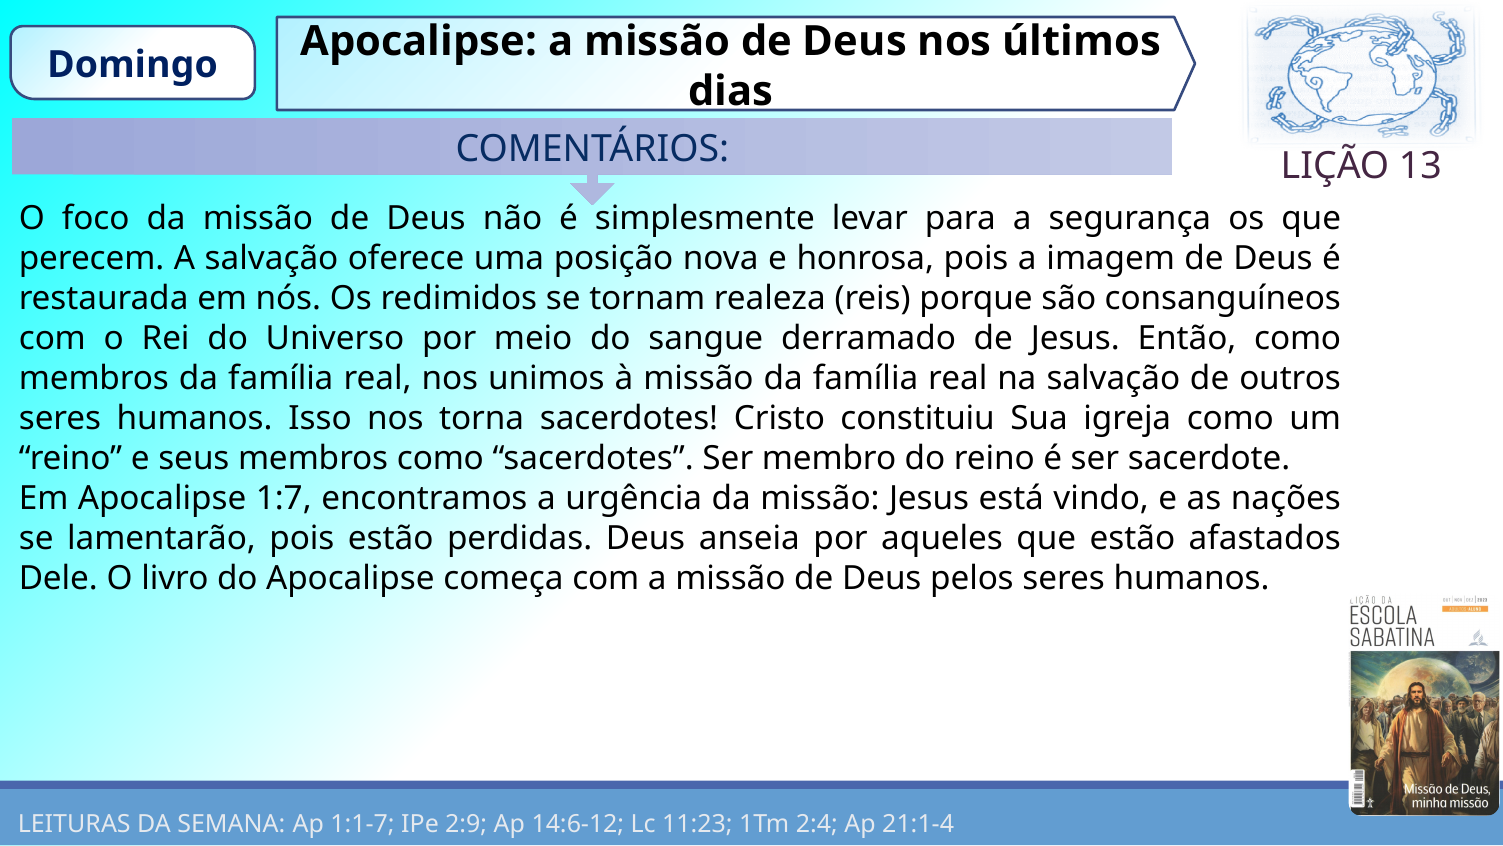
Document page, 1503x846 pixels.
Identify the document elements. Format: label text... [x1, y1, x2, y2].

text_box LEITURAS DA SEMANA: Ap 1:1-7; IPe 2:9; Ap 14:6-12; Lc 11:23; 1Tm 2:4; Ap 21:1-4 [3, 799, 1421, 845]
text_box O foco da missão de Deus não é simplesmente levar para a segurança os que perecem. A salvação oferece uma posição nova e honrosa, pois a imagem de Deus é restaurada em nós. Os redimidos se tornam realeza (reis) porque são consanguíneos com o Rei do Universo por meio do sangue derramado de Jesus. Então, como membros da família real, nos unimos à missão da família real na salvação de outros seres humanos. Isso nos torna sacerdotes! Cristo constituiu Sua igreja como um “reino” e seus membros como “sacerdotes”. Ser membro do reino é ser sacerdote. Em Apocalipse 1:7, encontramos a urgência da missão: Jesus está vindo, e as nações se lamentarão, pois estão perdidas. Deus anseia por aqueles que estão afastados Dele. O livro do Apocalipse começa com a missão de Deus pelos seres humanos. [4, 189, 1358, 604]
picture [1348, 592, 1501, 817]
text_box LIÇÃO 13 [1265, 161, 1458, 194]
text_box Domingo [9, 24, 257, 101]
text_box COMENTÁRIOS: [10, 116, 1174, 207]
text_box Apocalipse: a missão de Deus nos últimos dias [275, 15, 1197, 112]
picture [1236, 0, 1487, 152]
